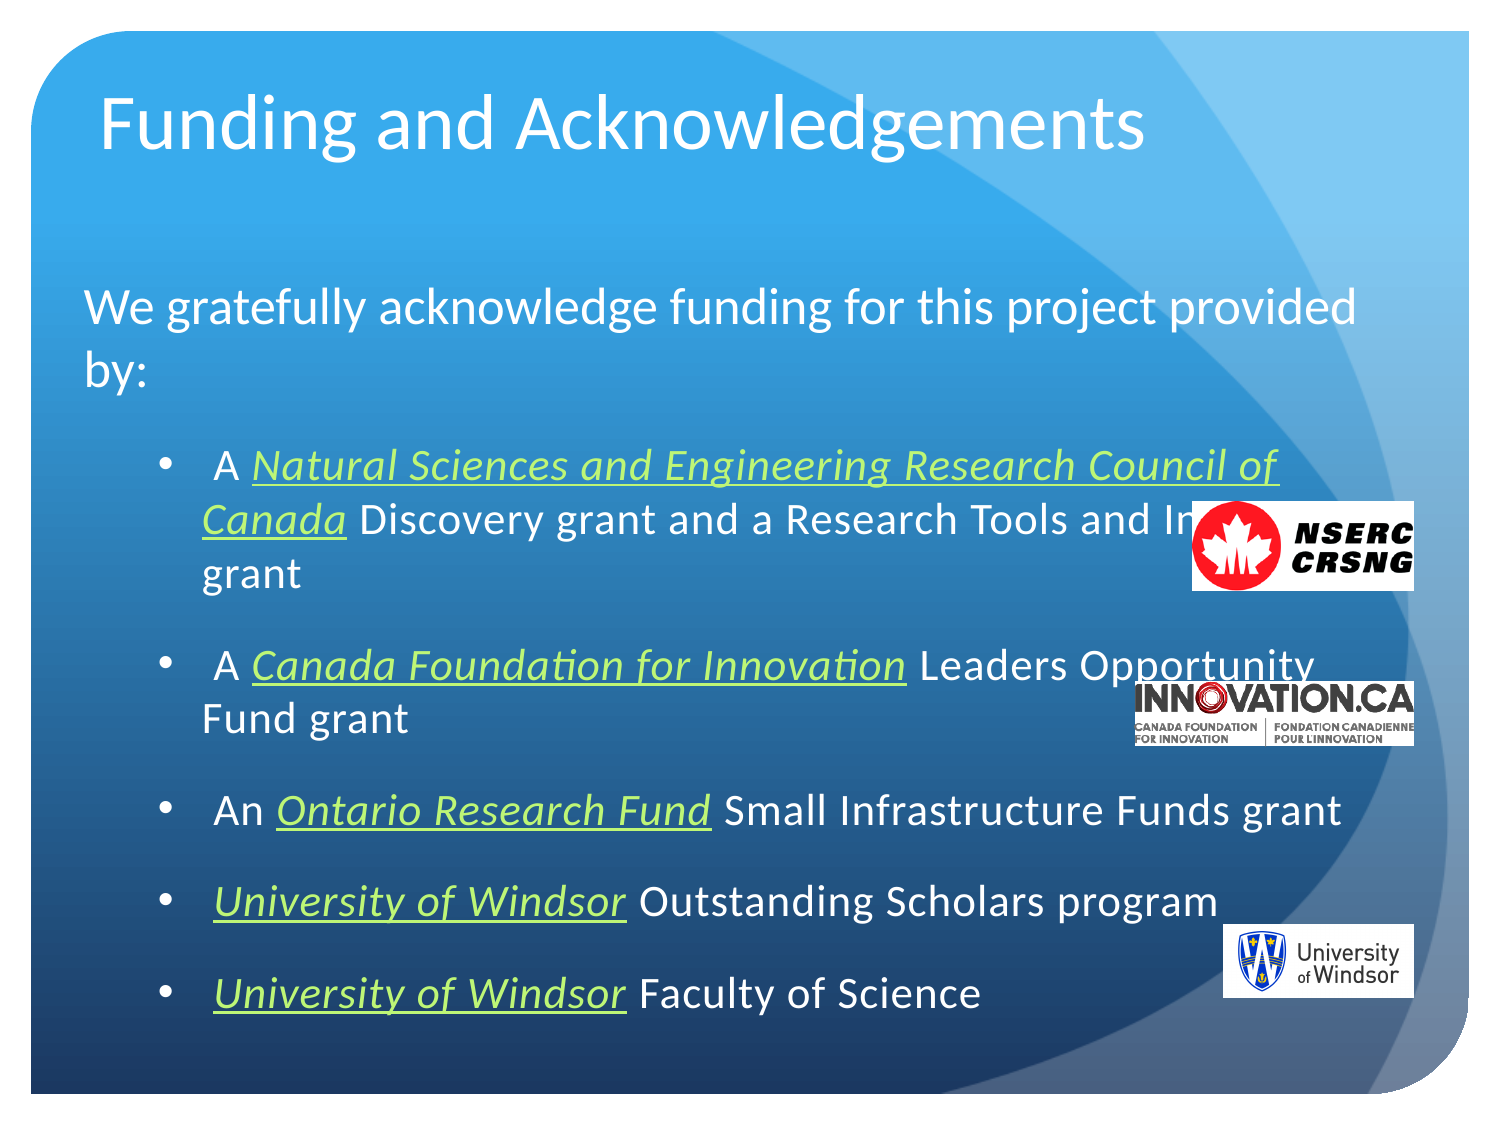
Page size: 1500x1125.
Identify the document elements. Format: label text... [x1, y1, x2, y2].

picture [24, 30, 1473, 1094]
list We gratefully acknowledge funding for this project provided by: A Natural Sciences and Engineering Research Council of Canada Discovery grant and a Research Tools and Instruments grant A Canada Foundation for Innovation Leaders Opportunity Fund grant An Ontario Research Fund Small Infrastructure Funds grant University of Windsor Outstanding Scholars program University of Windsor Faculty of Science [68, 264, 1430, 1026]
title Funding and Acknowledgements [84, 63, 1329, 235]
